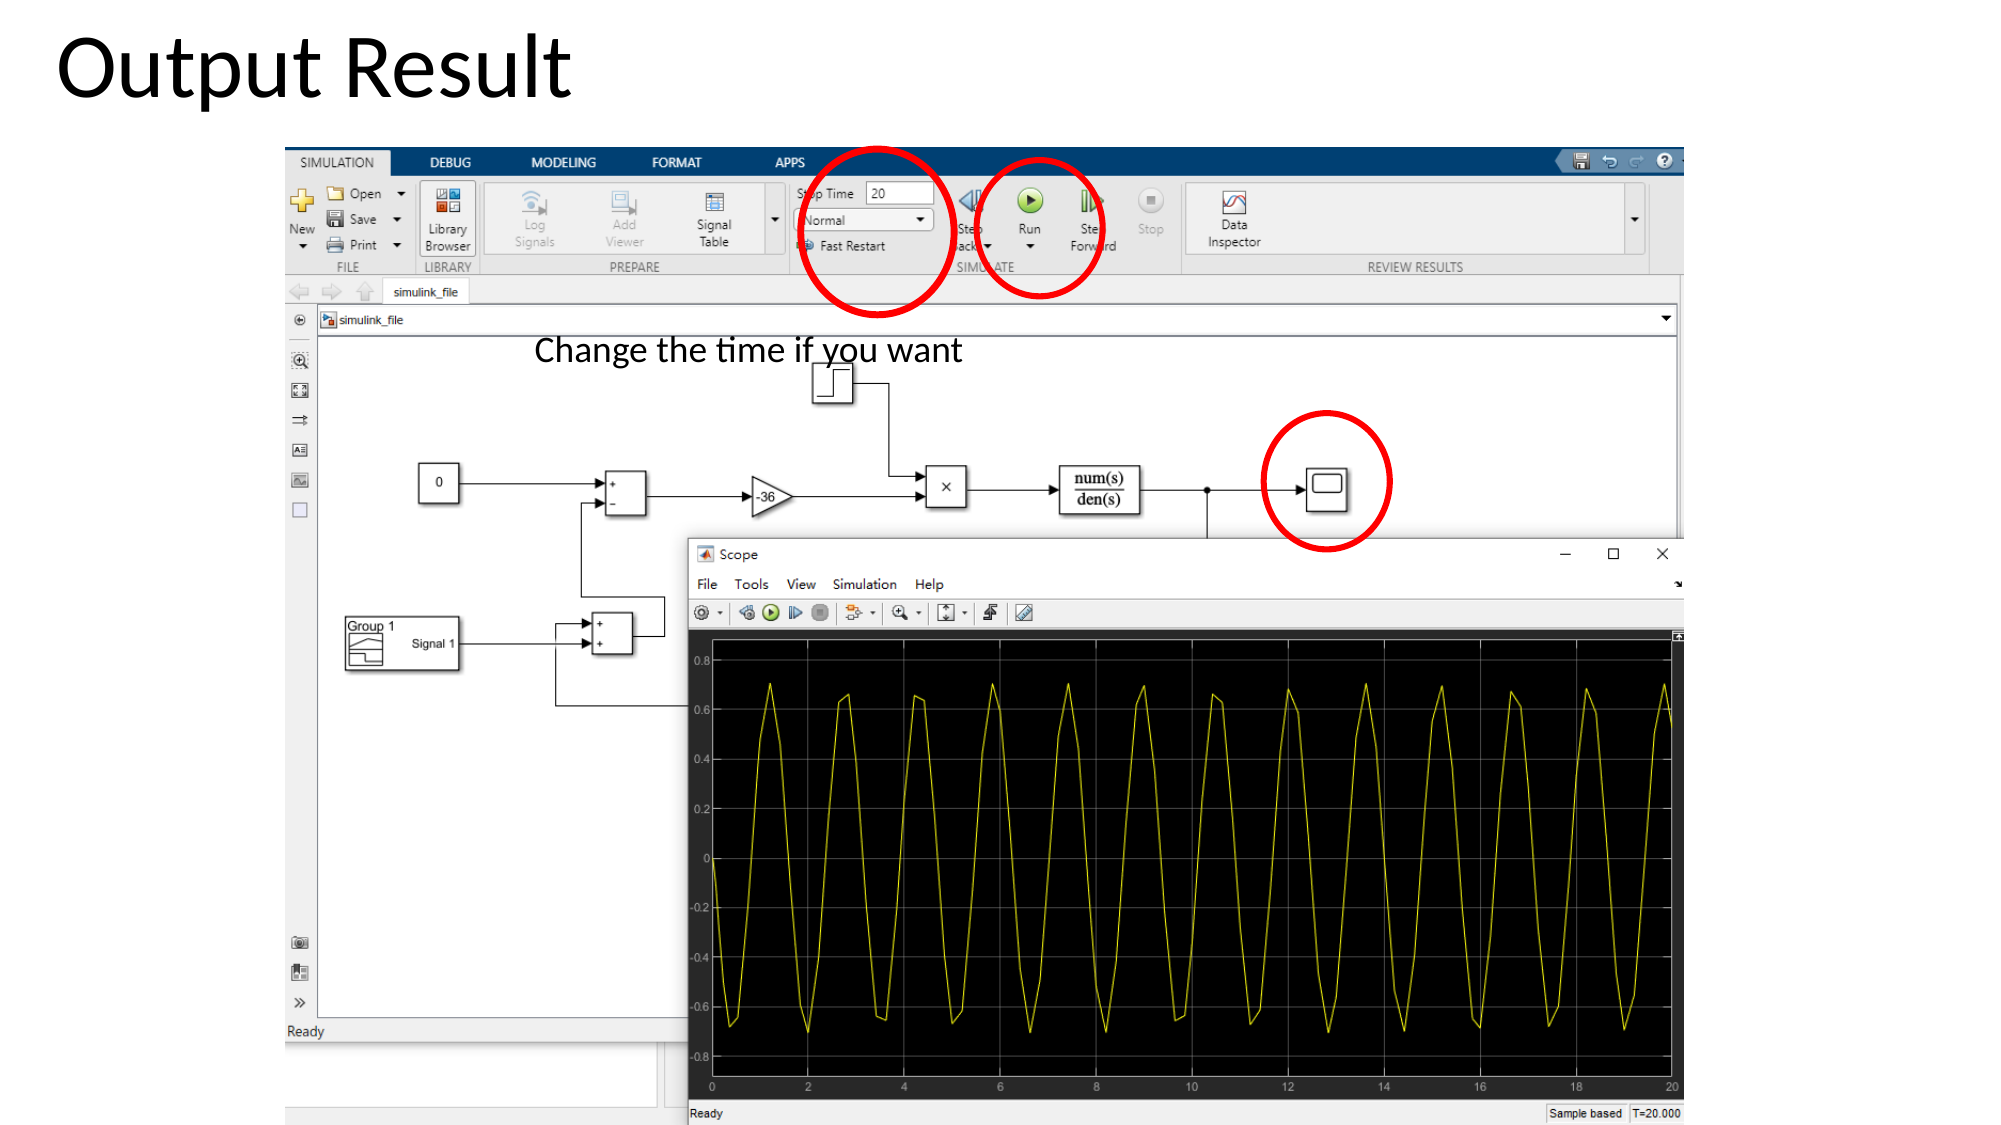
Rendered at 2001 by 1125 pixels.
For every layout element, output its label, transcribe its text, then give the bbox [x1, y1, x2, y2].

title Output Result [41, 0, 1767, 177]
picture [284, 147, 1684, 1125]
